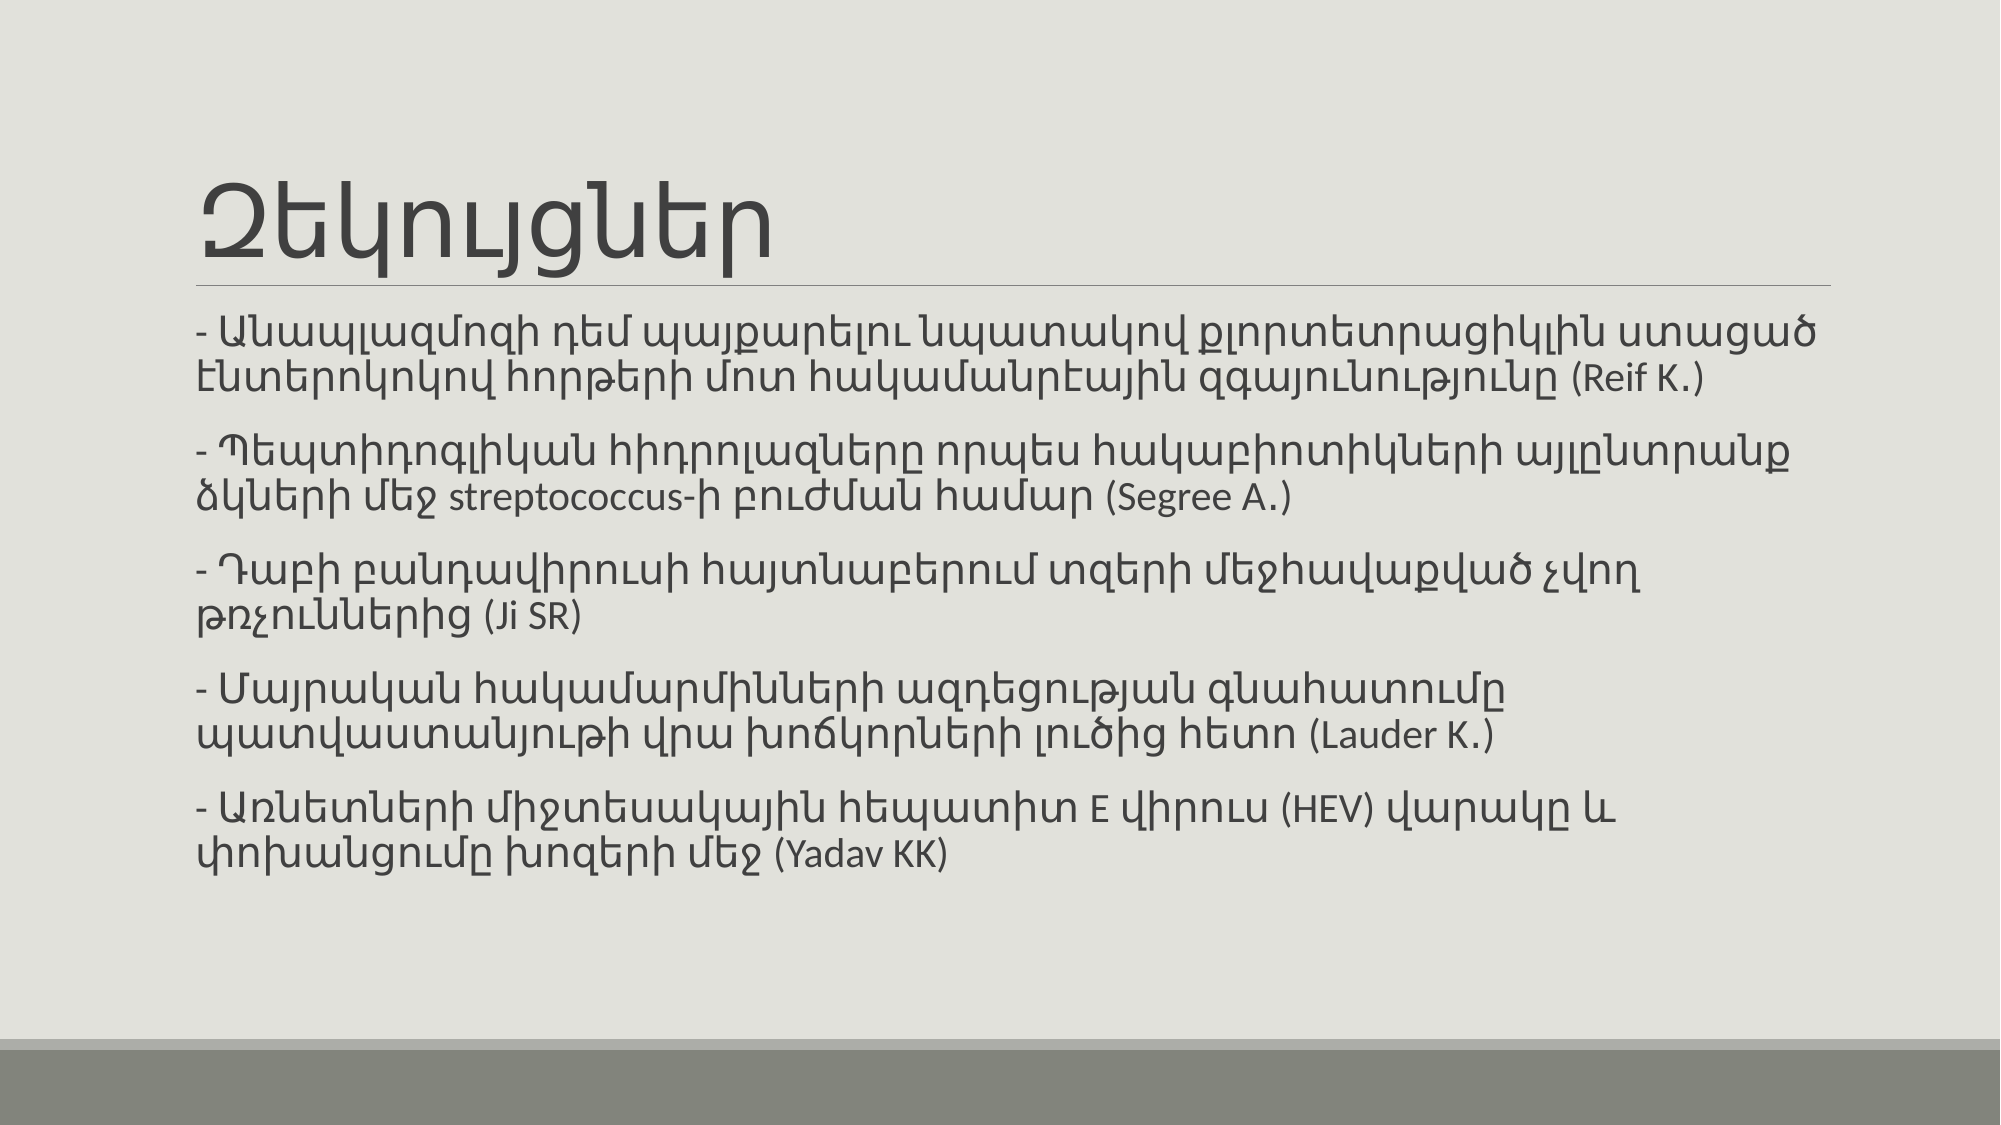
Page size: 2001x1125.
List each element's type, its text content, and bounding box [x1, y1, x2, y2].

list - Անապլազմոզի դեմ պայքարելու նպատակով քլորտետրացիկլին ստացած էնտերոկոկով հորթերի մոտ հակամանրէային զգայունությունը (Reif K․) - Պեպտիդոգլիկան հիդրոլազները որպես հակաբիոտիկների այլընտրանք ձկների մեջ streptococcus-ի բուժման համար (Segree A․) - Դաբի բանդավիրուսի հայտնաբերում տզերի մեջհավաքված չվող թռչուններից (Ji SR) - Մայրական հակամարմինների ազդեցության գնահատումը պատվաստանյութի վրա խոճկորների լուծից հետո (Lauder K․) - Առնետների միջտեսակային հեպատիտ E վիրուս (HEV) վարակը և փոխանցումը խոզերի մեջ (Yadav KK) [180, 302, 1830, 963]
title Զեկույցներ [180, 47, 1830, 285]
